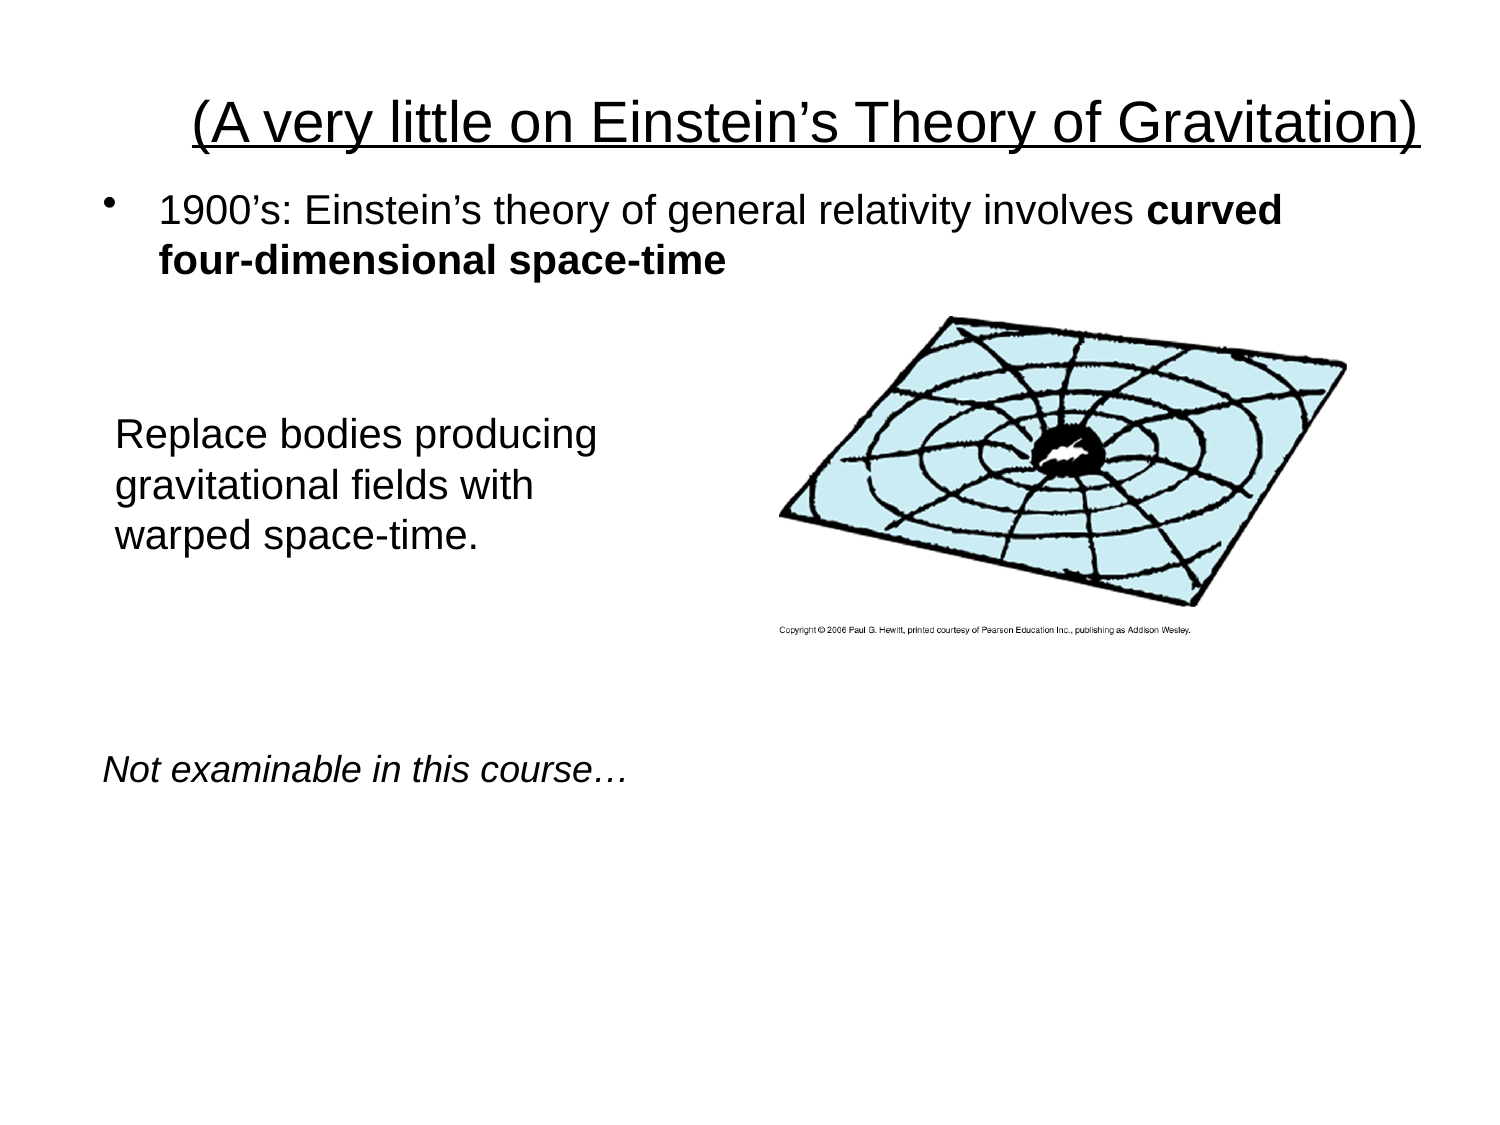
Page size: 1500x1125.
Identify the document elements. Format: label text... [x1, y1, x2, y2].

text_box Replace bodies producing gravitational fields with warped space-time. [99, 399, 675, 565]
title (A very little on Einstein’s Theory of Gravitation) [112, 37, 1500, 201]
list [774, 312, 1351, 639]
list 1900’s: Einstein’s theory of general relativity involves curved four-dimensional space-time [87, 174, 1401, 538]
text_box Not examinable in this course… [87, 737, 1250, 798]
